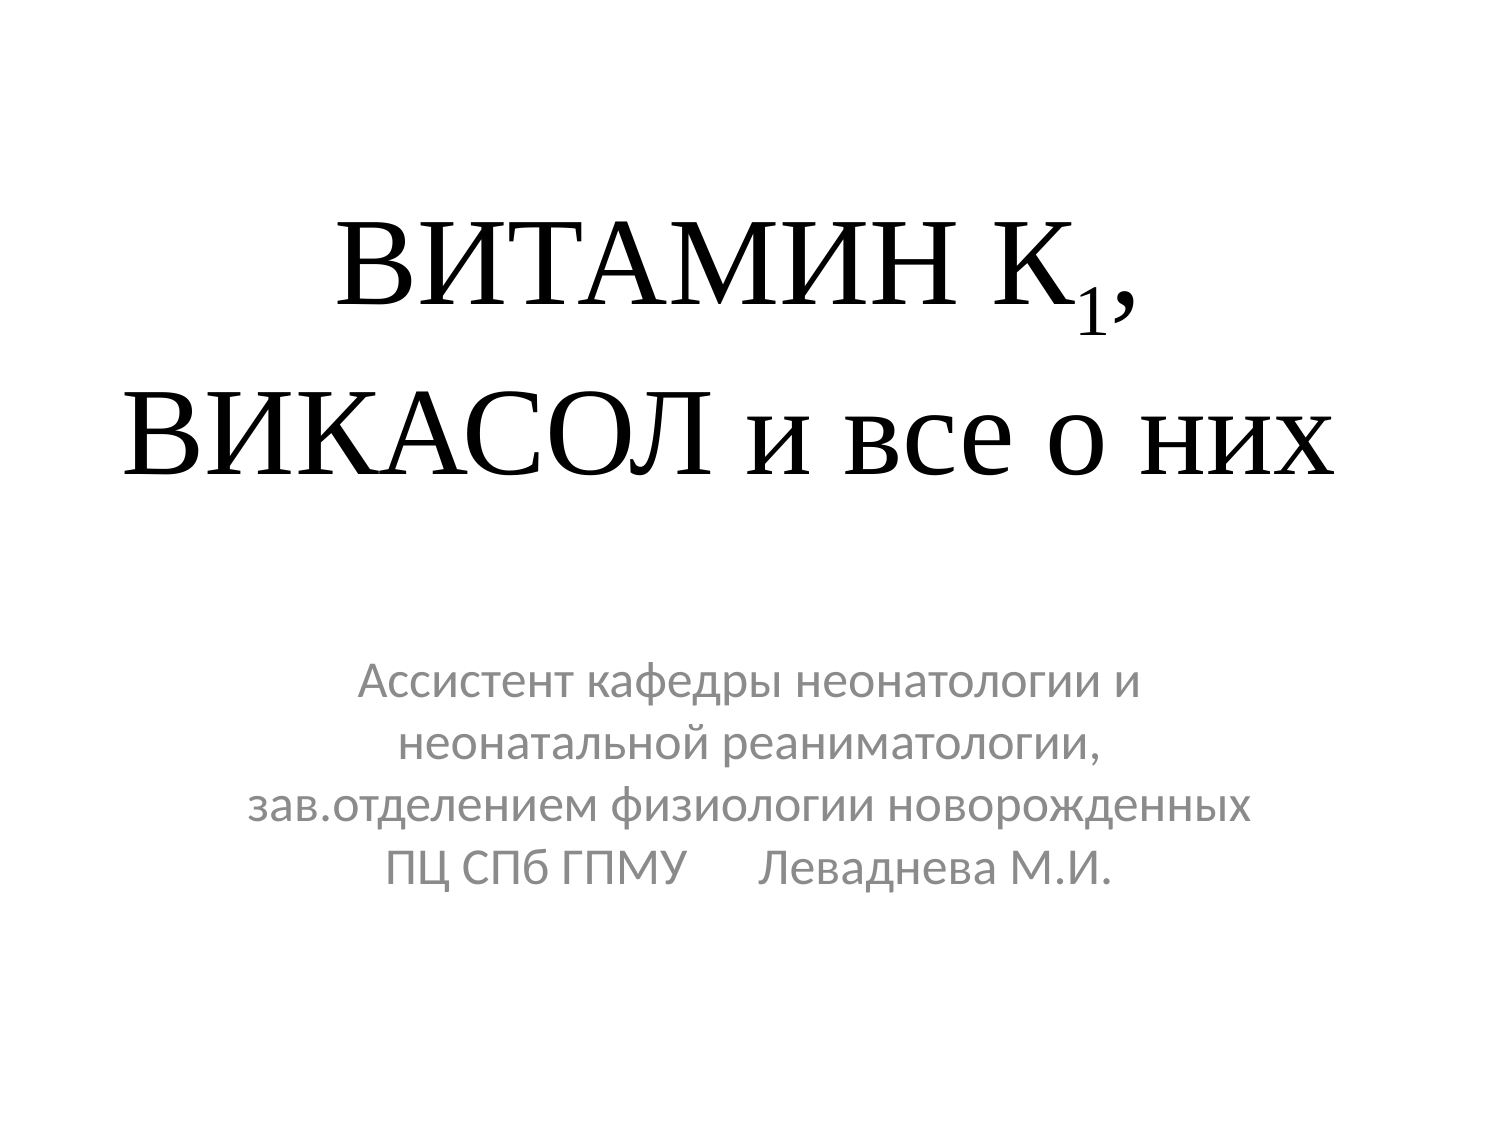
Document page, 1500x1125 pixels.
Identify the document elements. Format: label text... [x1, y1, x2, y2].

title ВИТАМИН К1, ВИКАСОЛ и все о них [88, 66, 1388, 634]
subtitle Ассистент кафедры неонатологии и неонатальной реаниматологии, зав.отделением физиологии новорожденных ПЦ СПб ГПМУ Леваднева М.И. [225, 637, 1275, 925]
